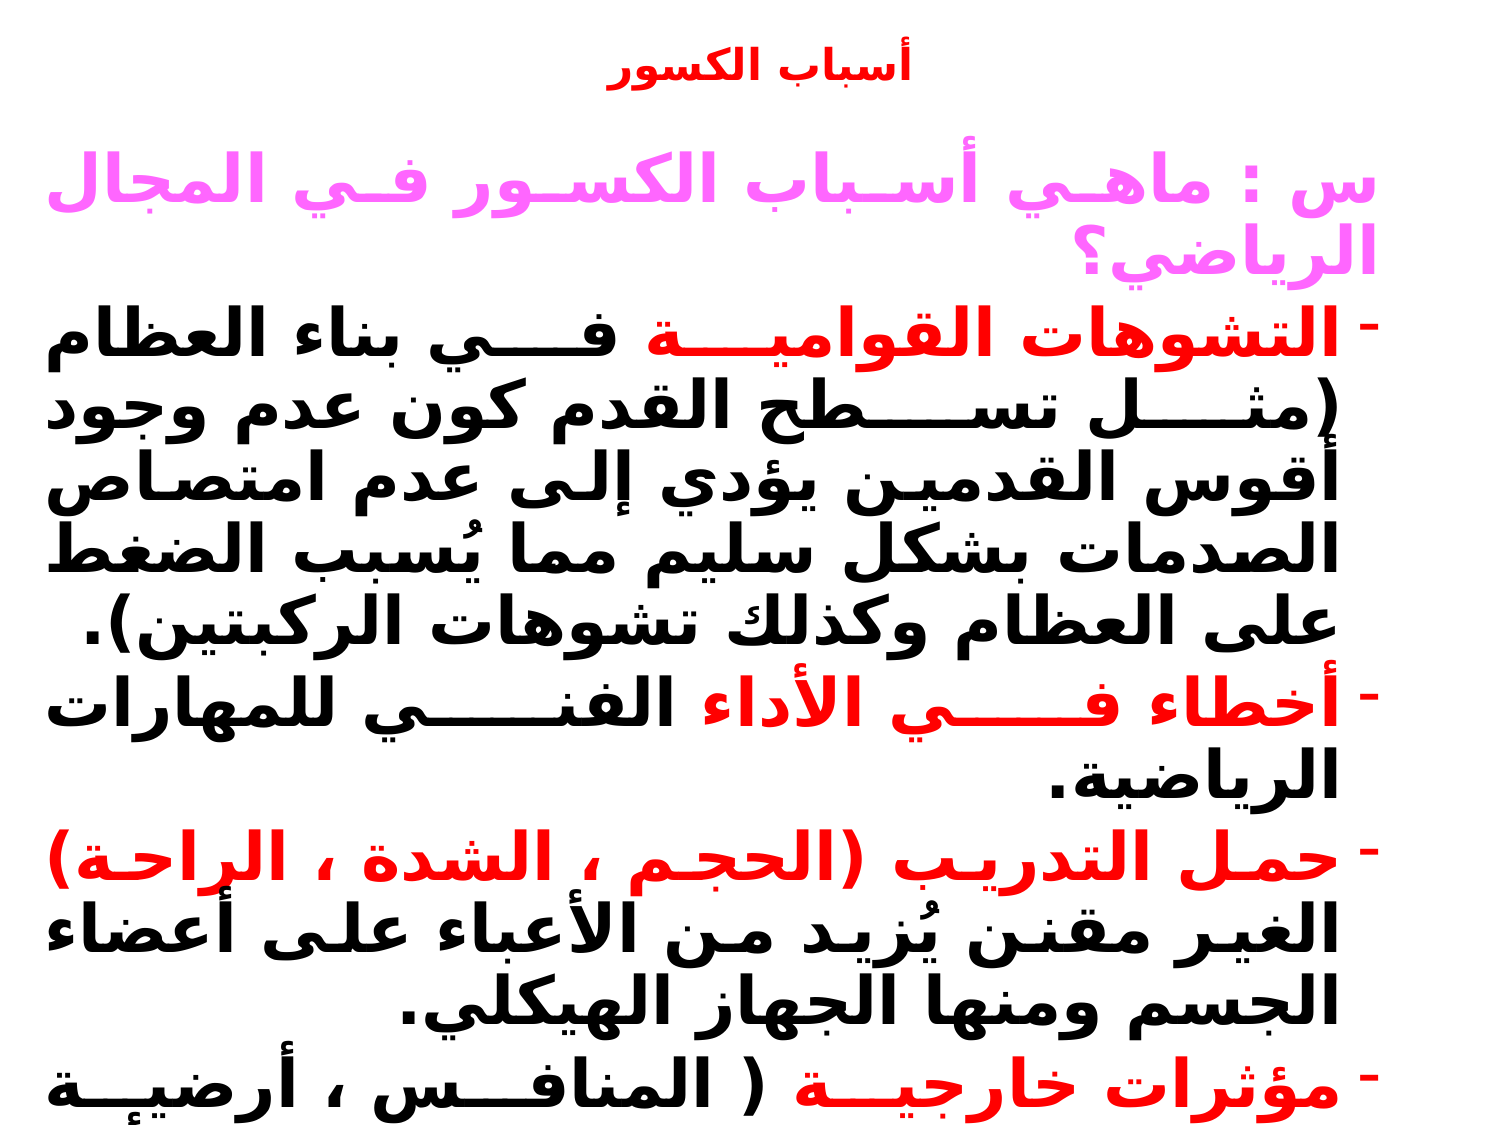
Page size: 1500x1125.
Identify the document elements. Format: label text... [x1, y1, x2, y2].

title أسباب الكسور [17, 19, 1483, 102]
list س : ماهي أسباب الكسور في المجال الرياضي؟ التشوهات القوامية في بناء العظام (مثل تسطح القدم كون عدم وجود أقوس القدمين يؤدي إلى عدم امتصاص الصدمات بشكل سليم مما يُسبب الضغط على العظام وكذلك تشوهات الركبتين). أخطاء في الأداء الفني للمهارات الرياضية. حمل التدريب (الحجم ، الشدة ، الراحة) الغير مقنن يُزيد من الأعباء على أعضاء الجسم ومنها الجهاز الهيكلي. مؤثرات خارجية ( المنافس ، أرضية الملعب ، الحذاء الغير مناسب والذي أما لا يساعد في امتصاص الصدمات أو ما يُسببه من ضغط على عظام القدم ). [29, 137, 1471, 1106]
